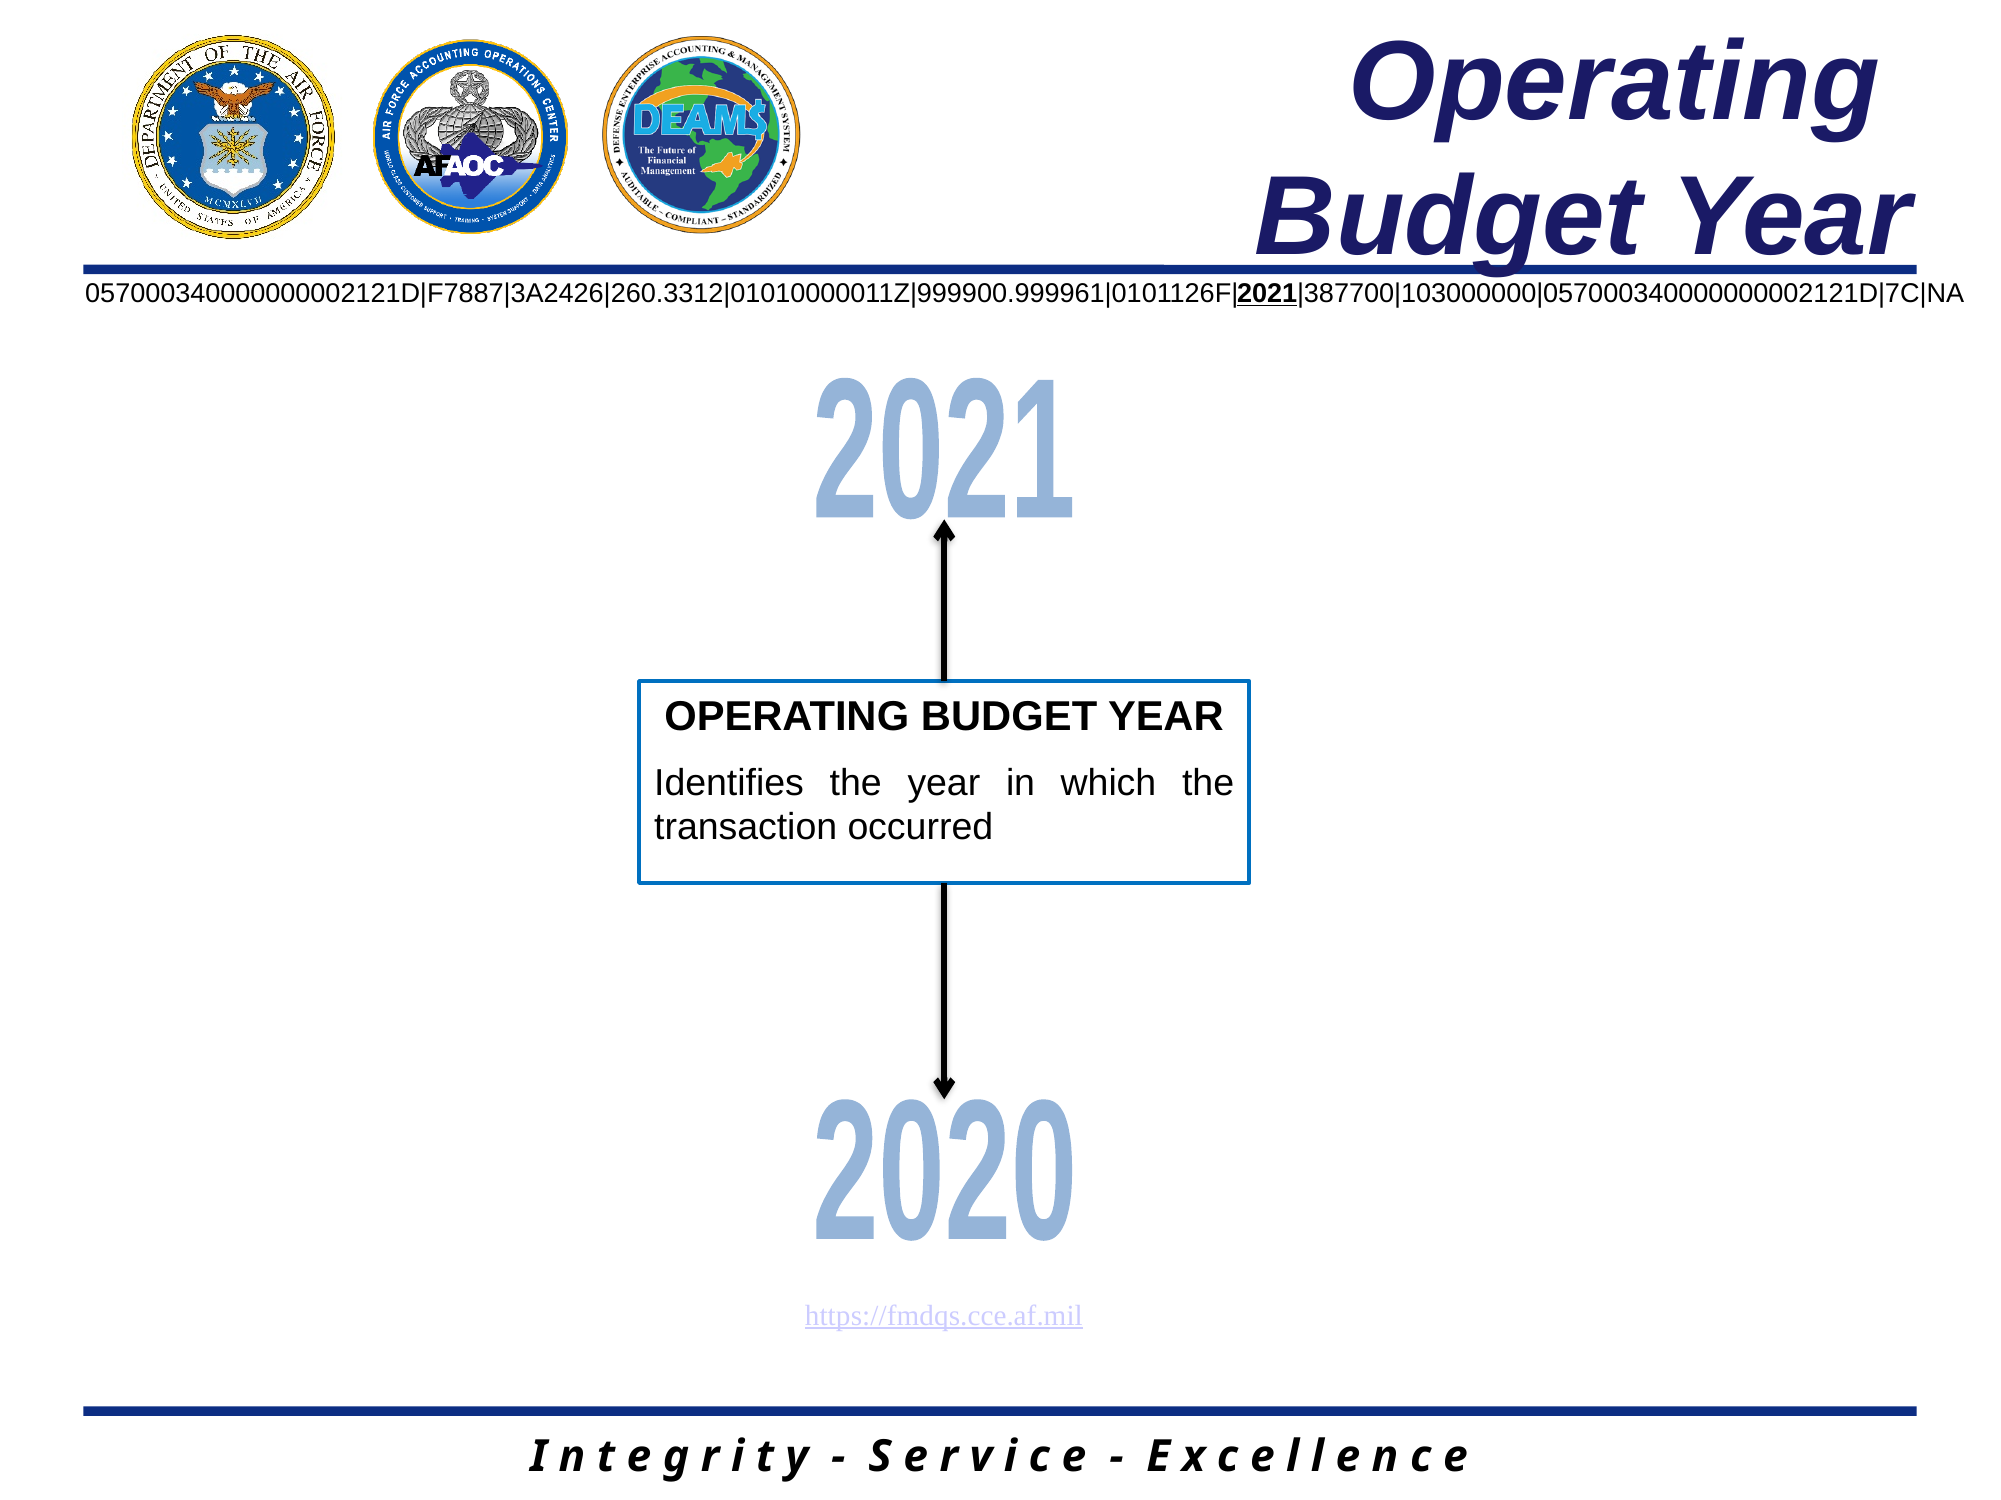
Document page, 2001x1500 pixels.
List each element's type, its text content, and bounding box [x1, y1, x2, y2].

title Operating Budget Year [809, 16, 1927, 267]
list OPERATING BUDGET YEAR Identifies the year in which the transaction occurred [637, 679, 1251, 885]
picture [602, 11, 806, 265]
text_box 057000340000000002121D|F7887|3A2426|260.3312|01010000011Z|999900.999961|0101126F|2021|387700|103000000|057000340000000002121D|7C|NA [70, 268, 1979, 316]
title Operating Budget Year [363, 16, 598, 267]
text_box https://fmdqs.cce.af.mil [790, 1289, 1099, 1339]
picture [363, 29, 578, 243]
picture [122, 19, 344, 252]
